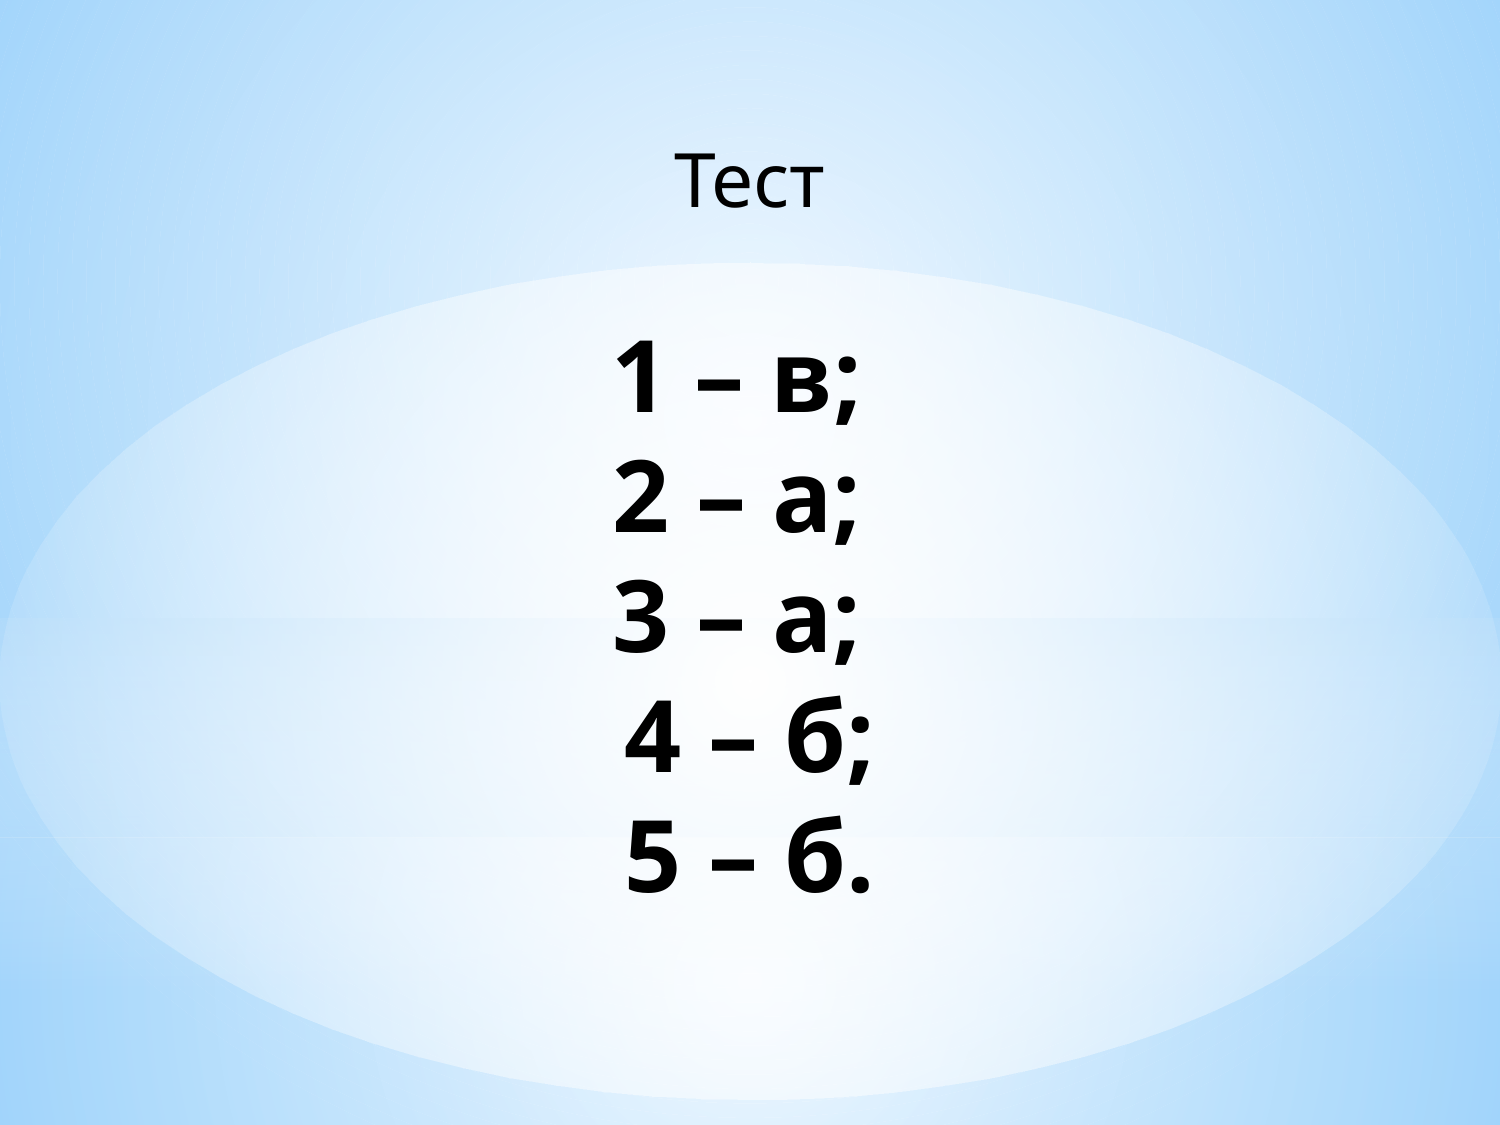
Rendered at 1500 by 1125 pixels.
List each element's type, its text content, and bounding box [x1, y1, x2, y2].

text_box Тест 1 – в; 2 – а; 3 – а; 4 – б; 5 – б. [442, 125, 1058, 920]
